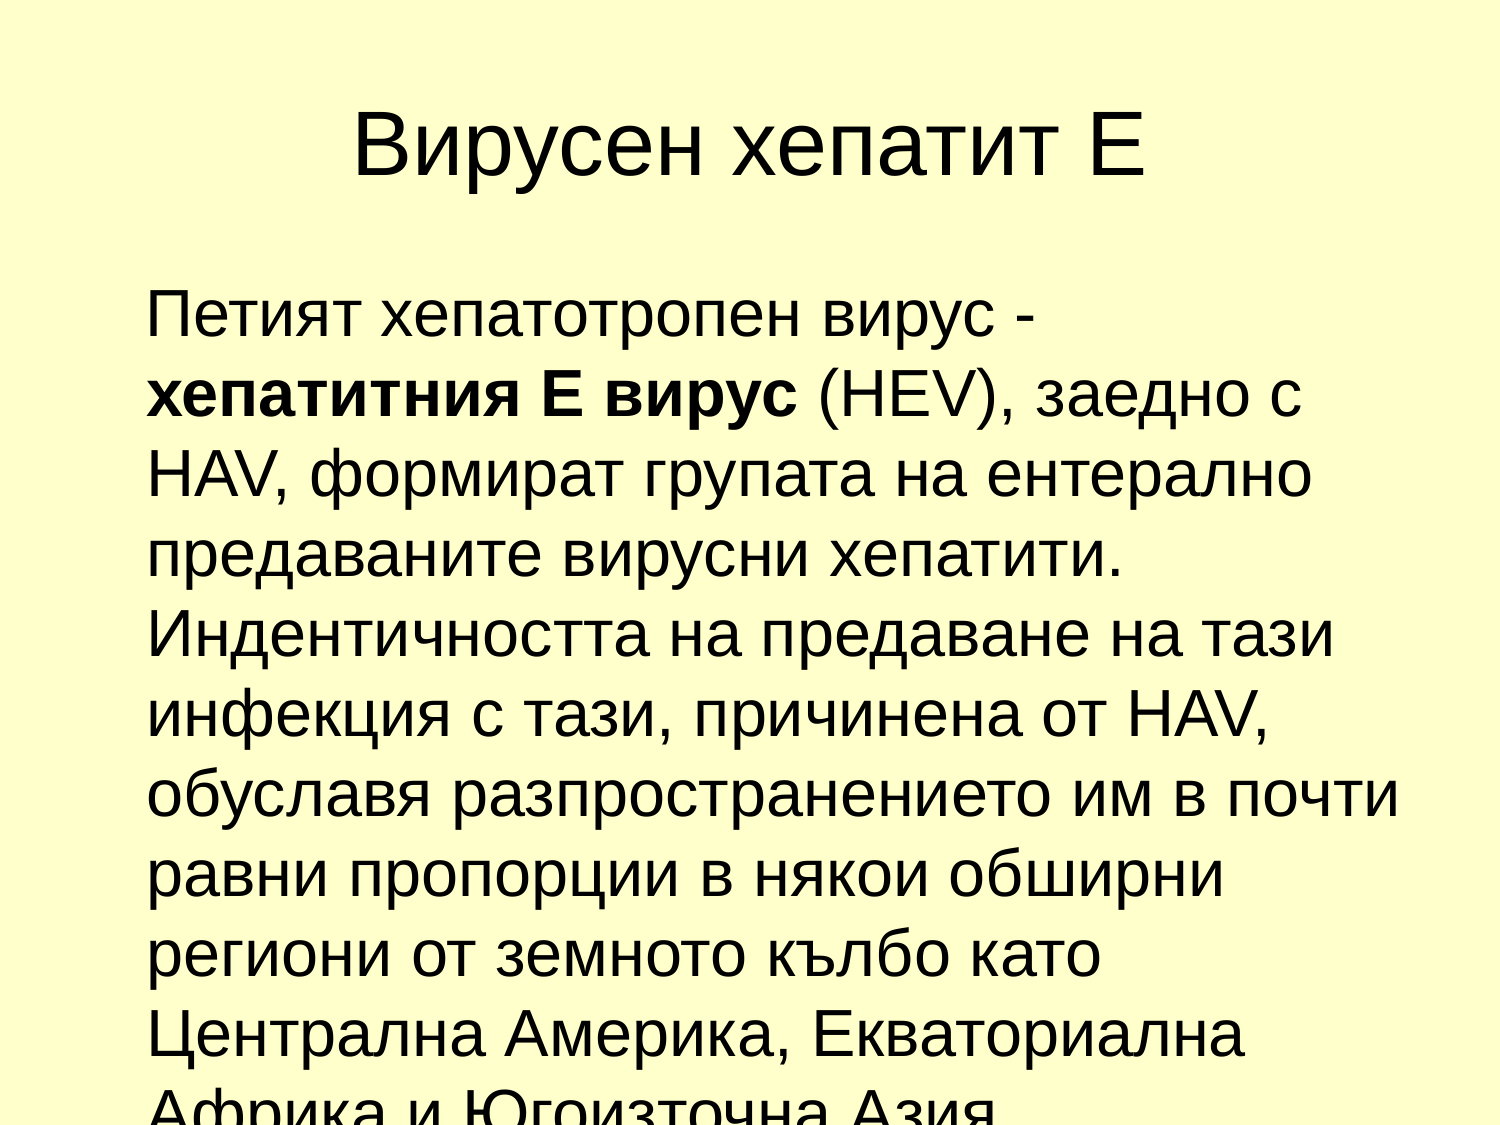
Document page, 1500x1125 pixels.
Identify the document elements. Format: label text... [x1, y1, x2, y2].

title Вирусен хепатит Е [75, 45, 1425, 233]
list Петият хепатотропен вирус - хепатитния Е вирус (HEV), заедно с HAV, формират групата на ентерално предаваните вирусни хепатити. Индентичността на предаване на тази инфекция с тази, причинена от HAV, обуславя разпространението им в почти равни пропорции в някои обширни региони от земното кълбо като Централна Америка, Екваториална Африка и Югоизточна Азия. [75, 262, 1425, 1005]
